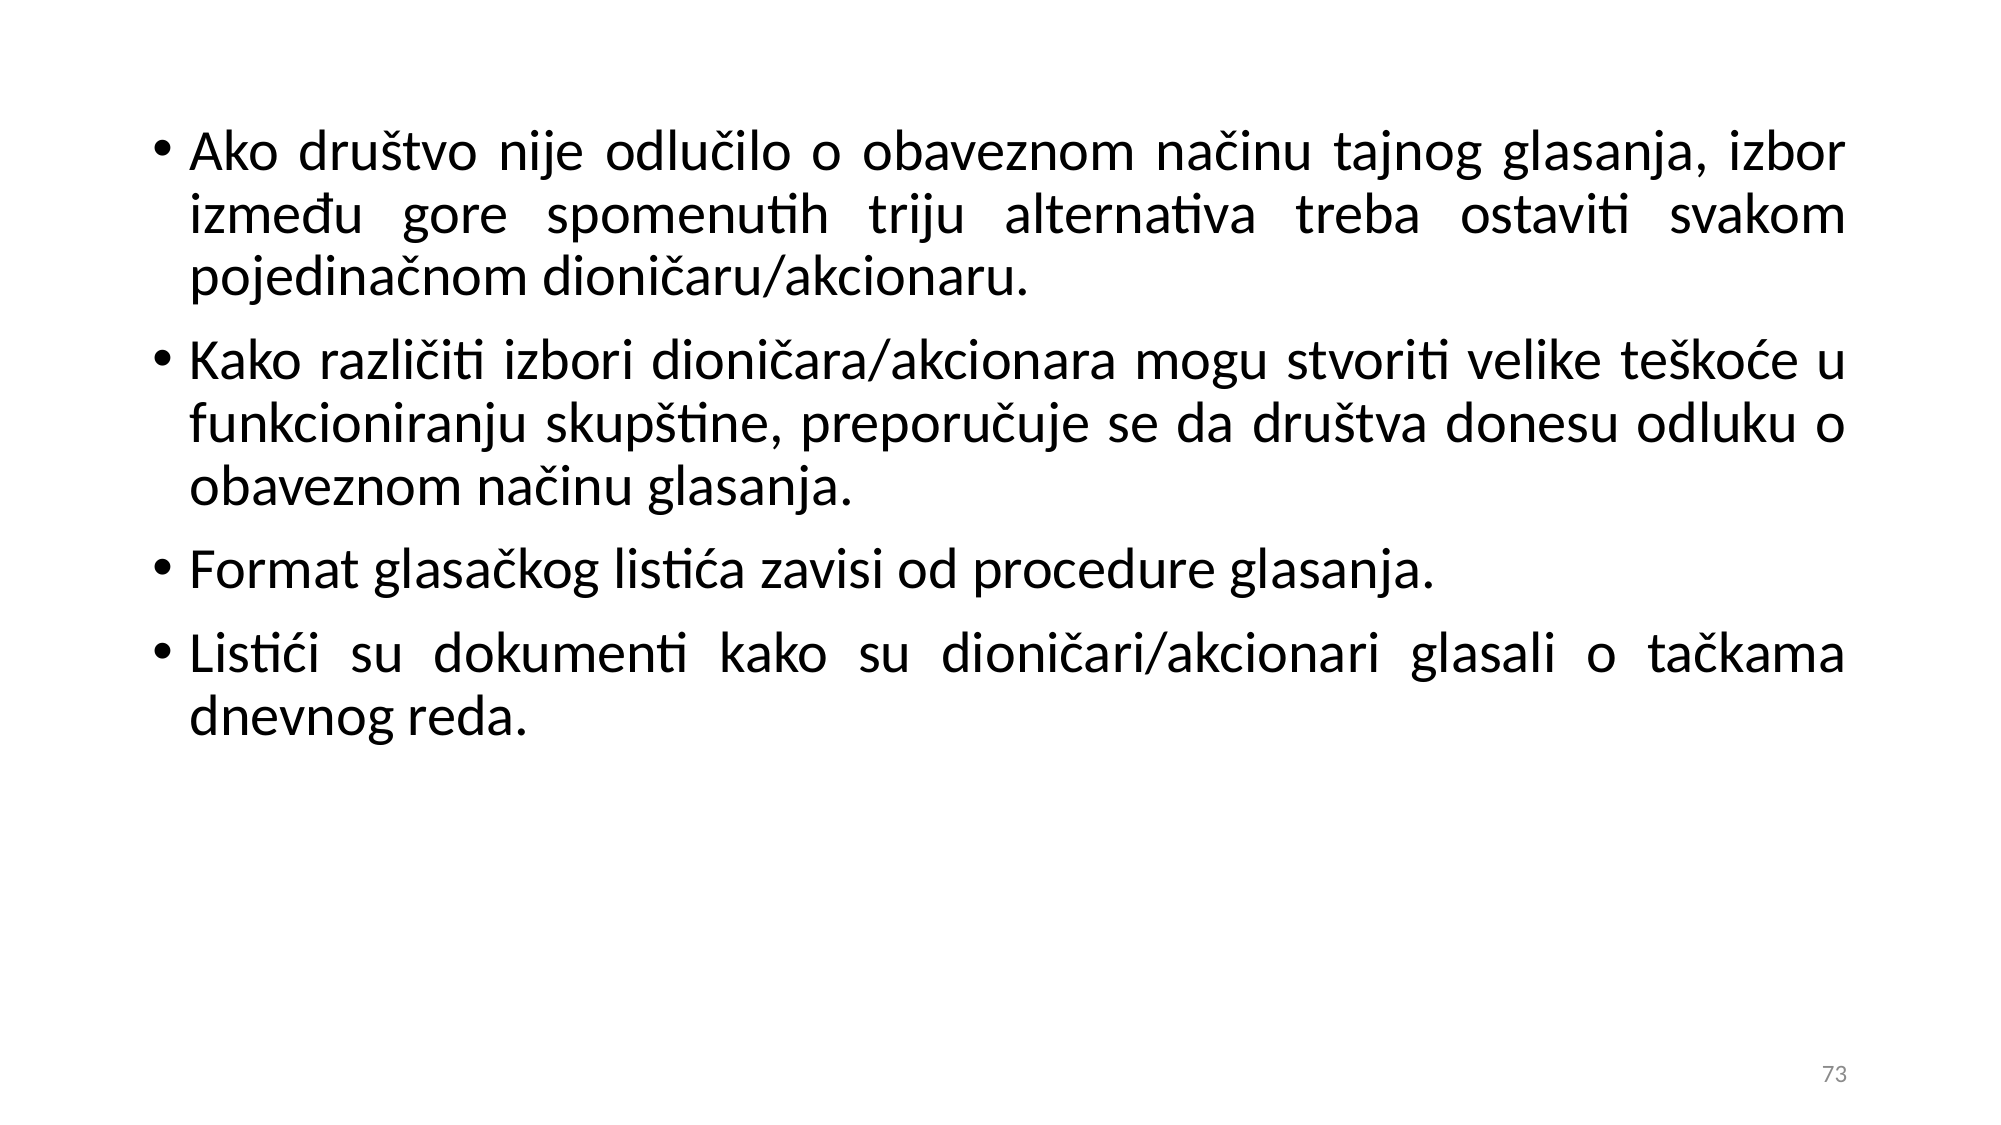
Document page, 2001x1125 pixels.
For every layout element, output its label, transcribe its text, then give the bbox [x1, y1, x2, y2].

list Ako društvo nije odlučilo o obaveznom načinu tajnog glasanja, izbor između gore spomenutih triju alternativa treba ostaviti svakom pojedinačnom dioničaru/akcionaru. Kako različiti izbori dioničara/akcionara mogu stvoriti velike teškoće u funkcioniranju skupštine, preporučuje se da društva donesu odluku o obaveznom načinu glasanja. Format glasačkog listića zavisi od procedure glasanja. Listići su dokumenti kako su dioničari/akcionari glasali o tačkama dnevnog reda. [137, 112, 1863, 1014]
slide_number 73 [1412, 1042, 1863, 1103]
